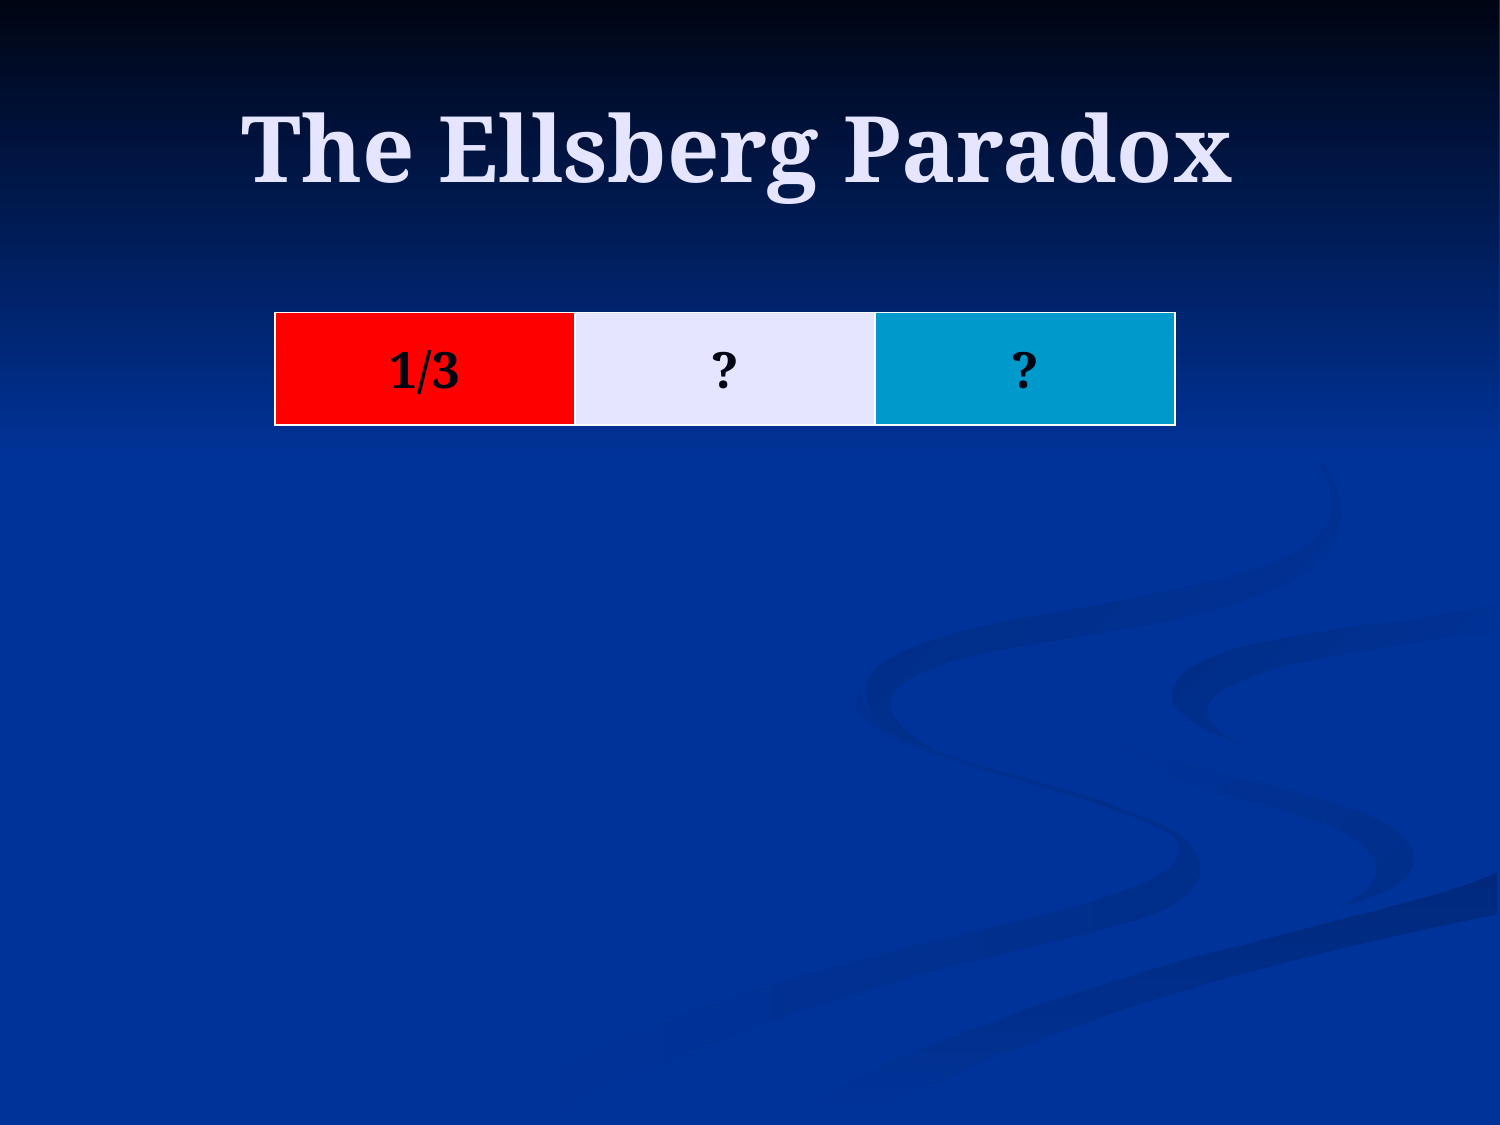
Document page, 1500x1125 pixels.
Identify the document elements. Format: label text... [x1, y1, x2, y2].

title The Ellsberg Paradox [49, 37, 1426, 256]
text_box ? [874, 312, 1175, 425]
text_box ? [574, 312, 874, 425]
text_box 1/3 [274, 312, 574, 425]
